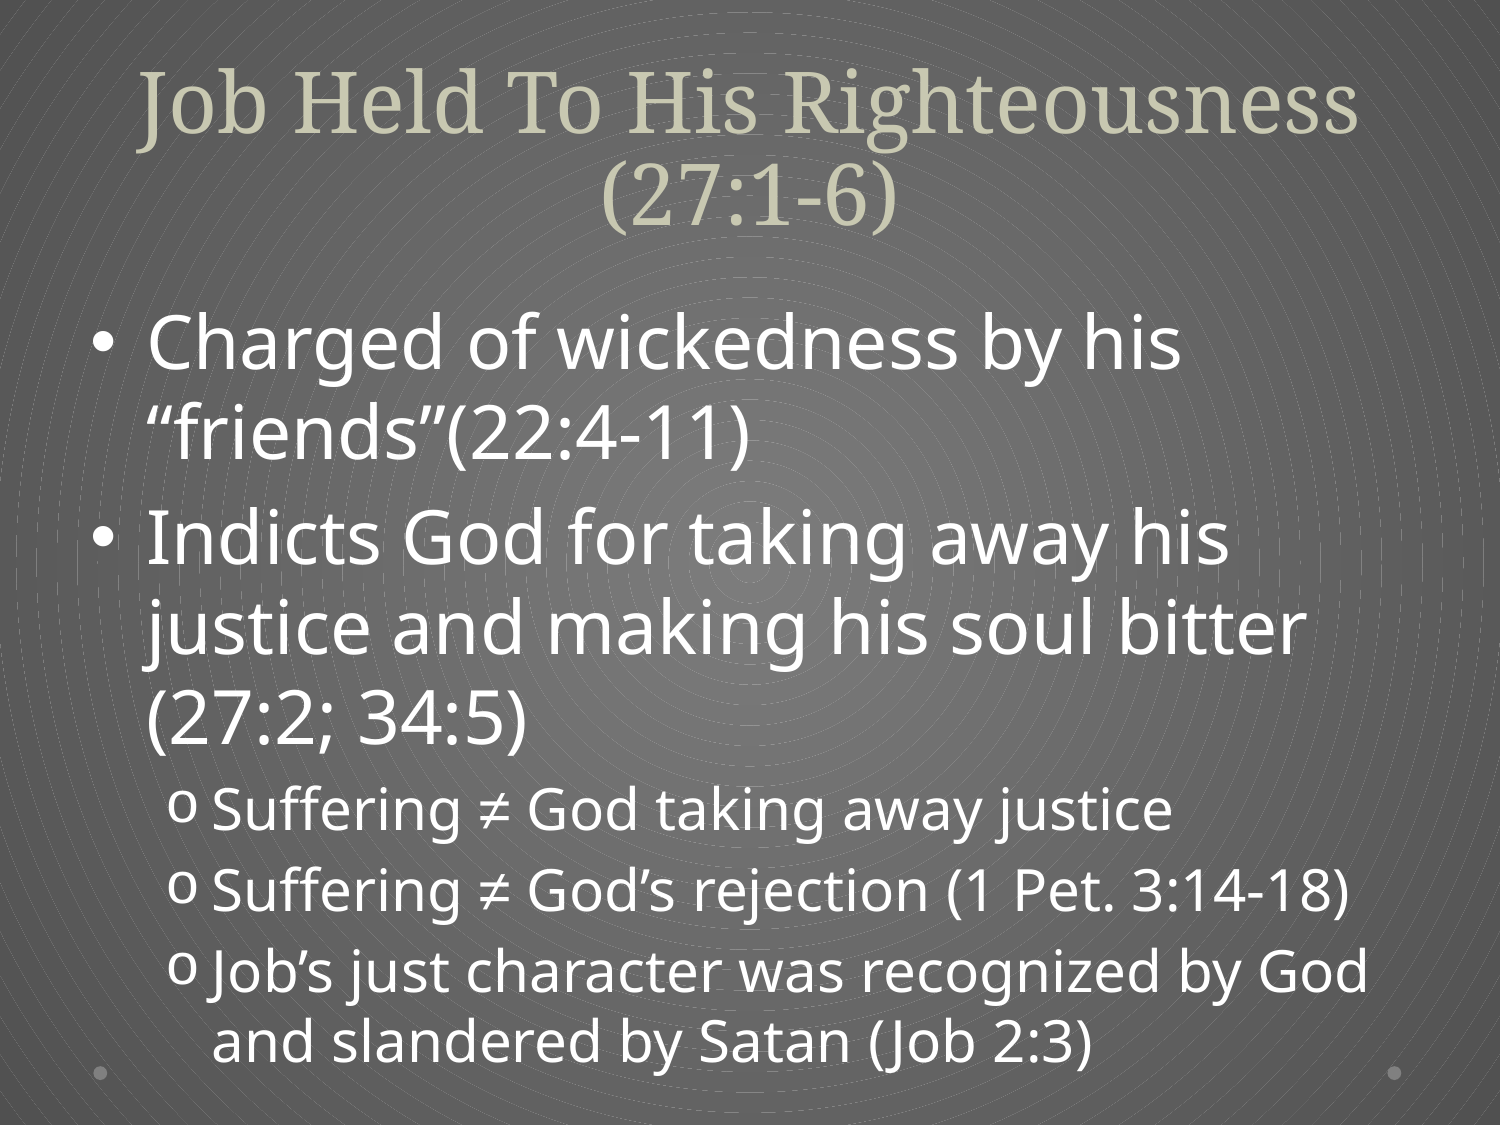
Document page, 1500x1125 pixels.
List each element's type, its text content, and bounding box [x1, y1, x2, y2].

list Charged of wickedness by his “friends”(22:4-11) Indicts God for taking away his justice and making his soul bitter (27:2; 34:5) Suffering ≠ God taking away justice Suffering ≠ God’s rejection (1 Pet. 3:14-18) Job’s just character was recognized by God and slandered by Satan (Job 2:3) [75, 287, 1425, 1125]
title Job Held To His Righteousness (27:1-6) [75, 50, 1425, 250]
